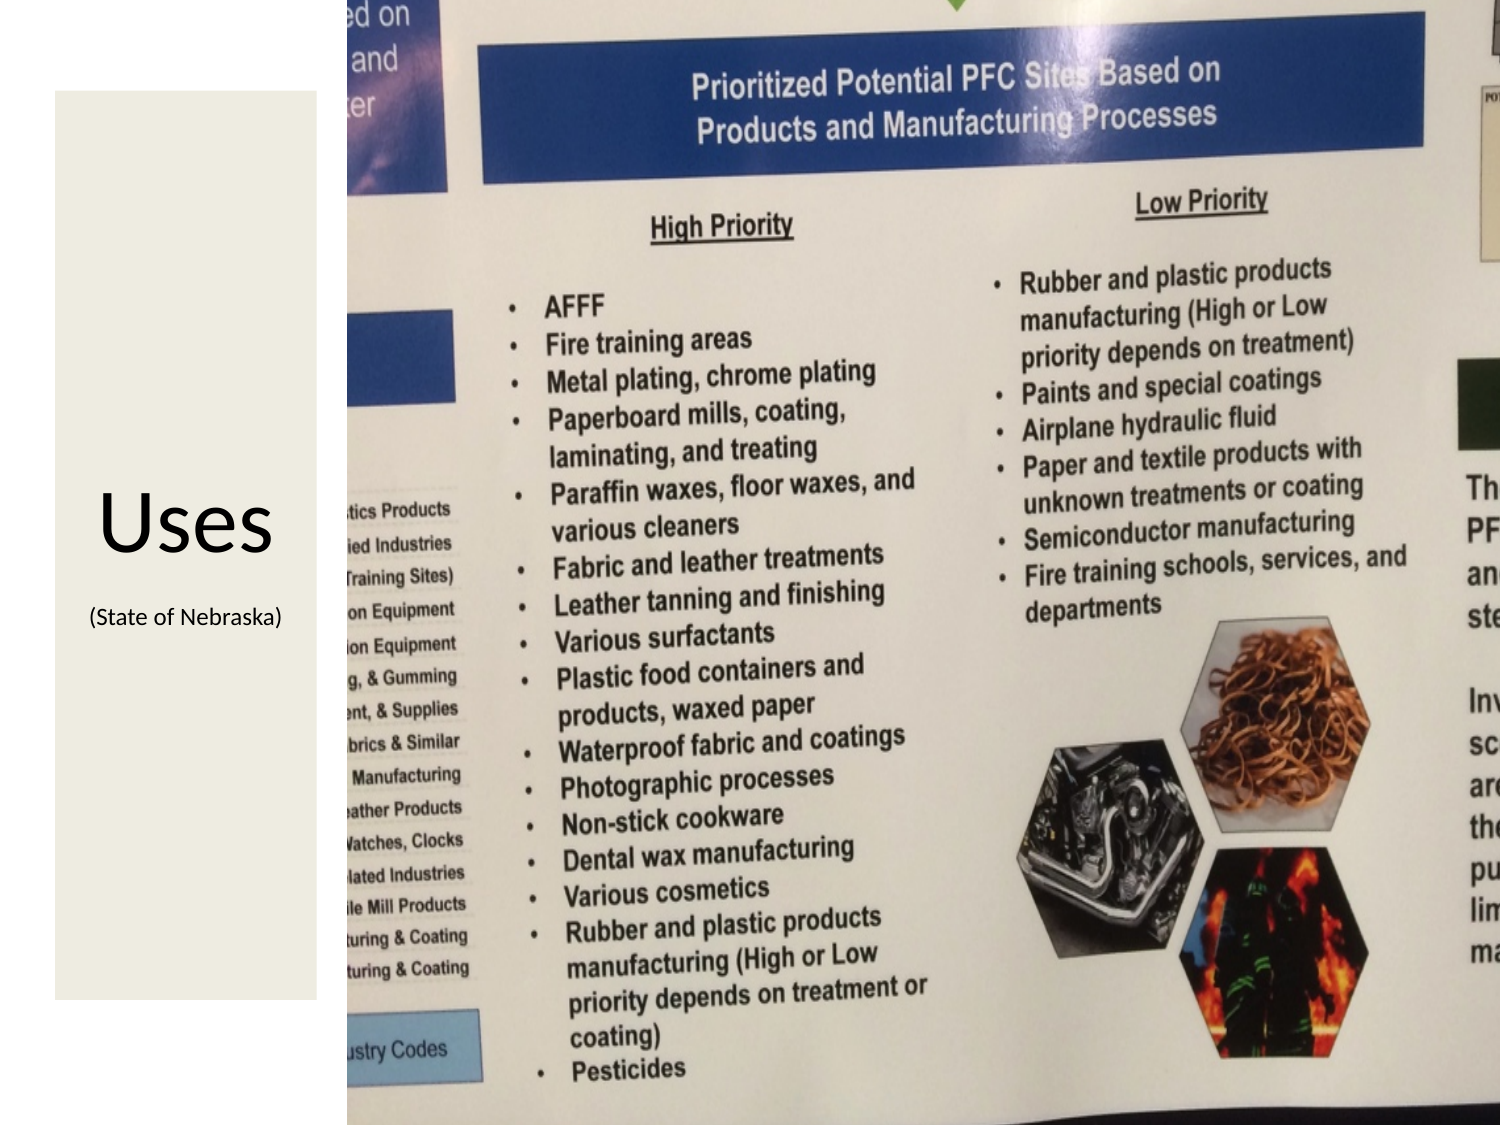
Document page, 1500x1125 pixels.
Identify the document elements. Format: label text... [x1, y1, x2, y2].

picture [346, 0, 1500, 1125]
title Uses (State of Nebraska) [55, 90, 317, 1000]
